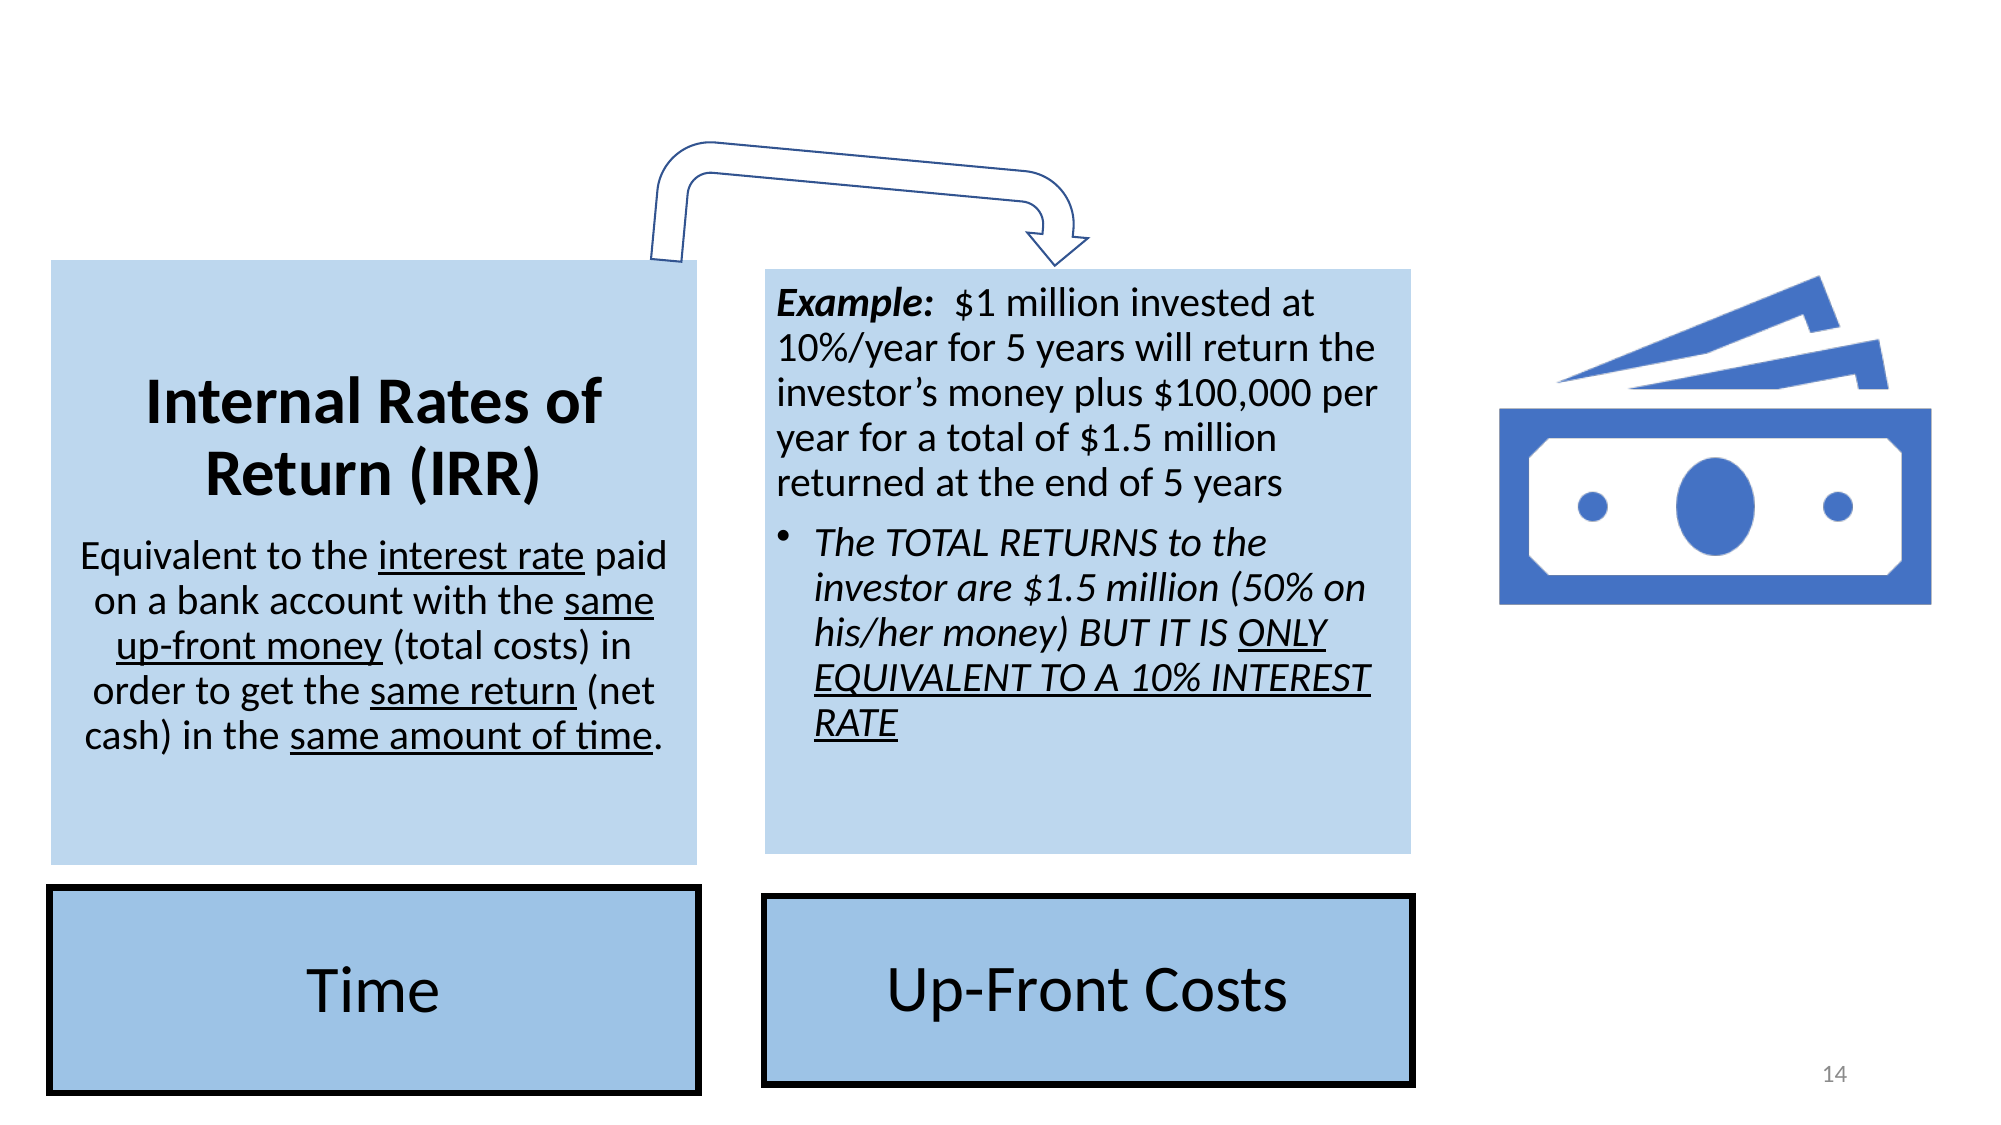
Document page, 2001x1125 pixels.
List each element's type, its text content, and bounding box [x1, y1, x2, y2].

slide_number 14 [1413, 1042, 1863, 1103]
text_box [49, 251, 1413, 1125]
text_box [650, 141, 1091, 251]
title Analyzing Returns [24, 21, 1094, 196]
picture [1480, 213, 1951, 683]
